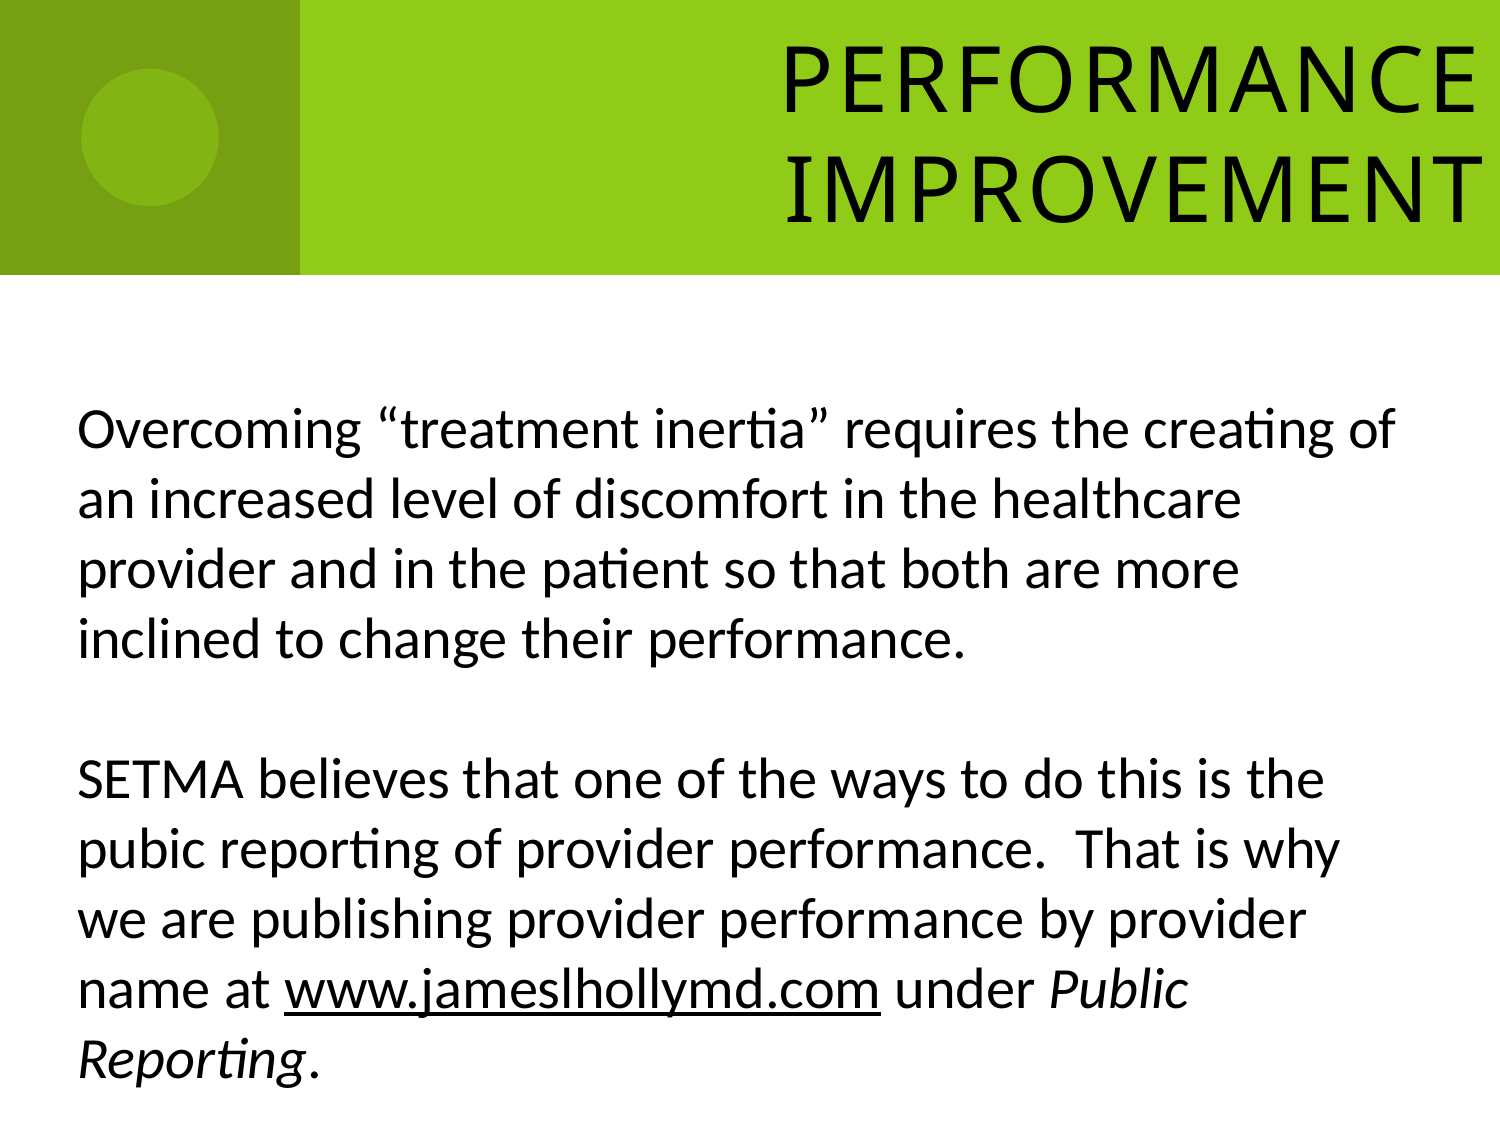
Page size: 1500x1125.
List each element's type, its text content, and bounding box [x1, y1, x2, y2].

title Performance Improvement [324, 37, 1500, 225]
text_box Overcoming “treatment inertia” requires the creating of an increased level of discomfort in the healthcare provider and in the patient so that both are more inclined to change their performance. SETMA believes that one of the ways to do this is the pubic reporting of provider performance. That is why we are publishing provider performance by provider name at www.jameslhollymd.com under Public Reporting. [62, 382, 1425, 1098]
